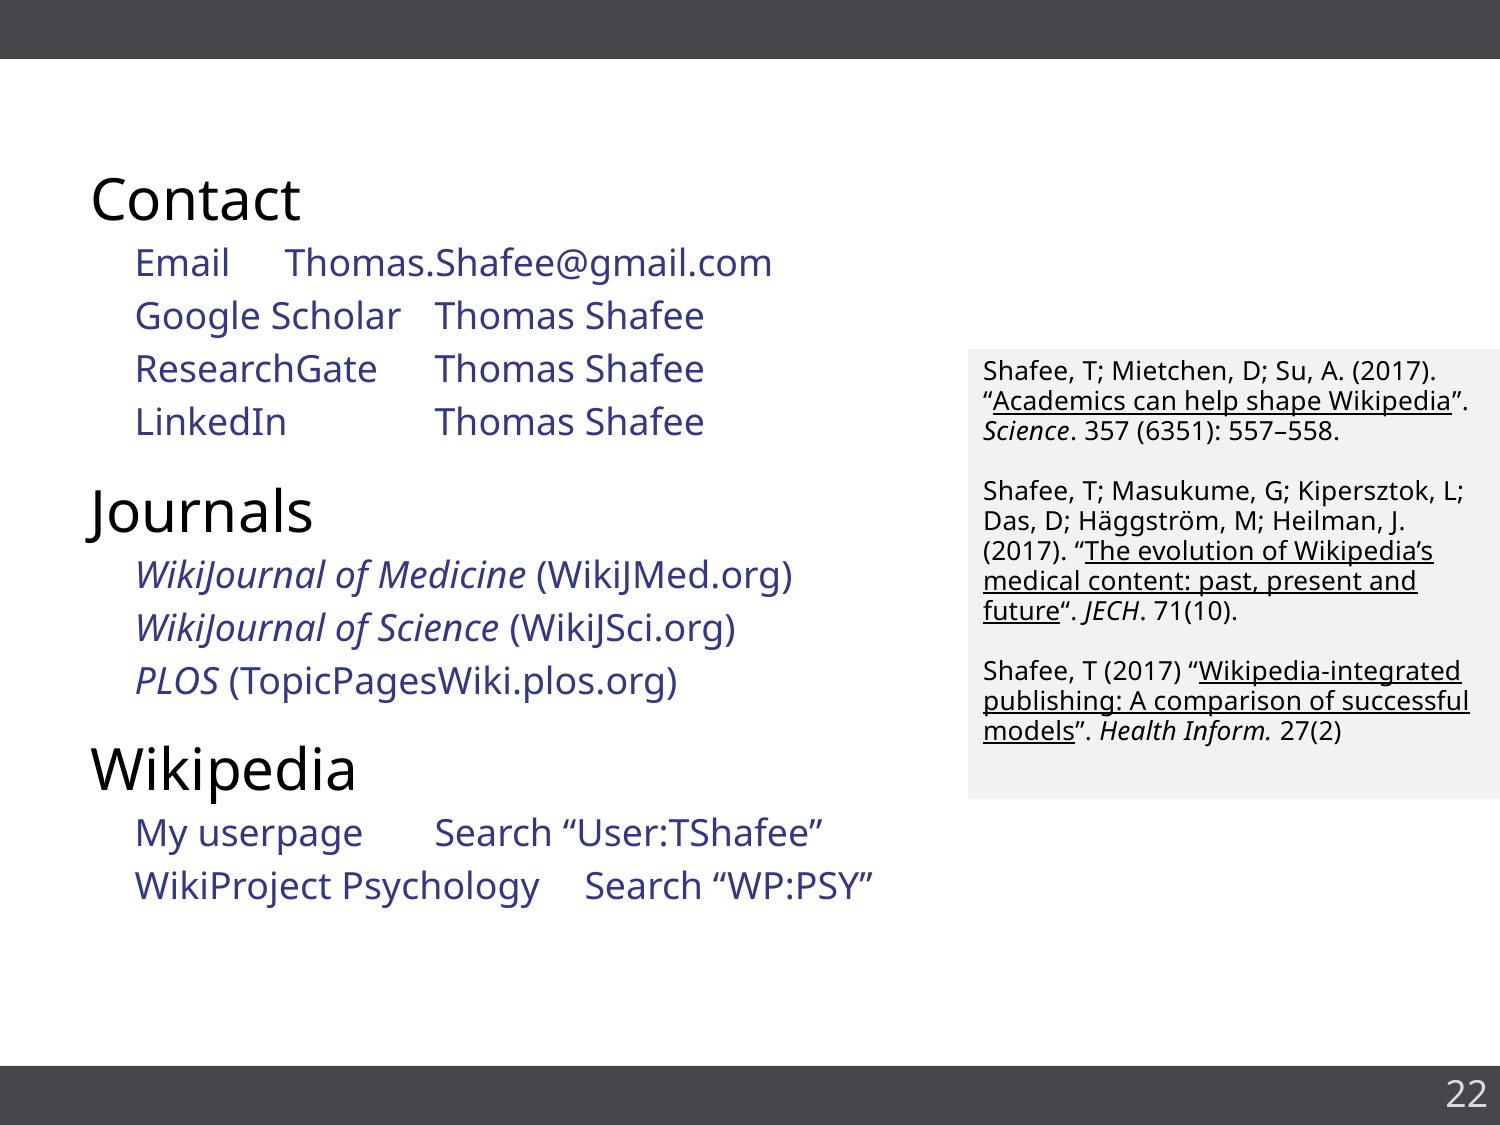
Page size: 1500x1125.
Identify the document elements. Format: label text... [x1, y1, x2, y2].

text_box Shafee, T; Mietchen, D; Su, A. (2017). “Academics can help shape Wikipedia”. Science. 357 (6351): 557–558. Shafee, T; Masukume, G; Kipersztok, L; Das, D; Häggström, M; Heilman, J. (2017). “The evolution of Wikipedia’s medical content: past, present and future“. JECH. 71(10). Shafee, T (2017) “Wikipedia-integrated publishing: A comparison of successful models”. Health Inform. 27(2) [968, 349, 1500, 799]
list Contact Email Thomas.Shafee@gmail.com Google Scholar Thomas Shafee ResearchGate Thomas Shafee LinkedIn Thomas Shafee Journals WikiJournal of Medicine (WikiJMed.org) WikiJournal of Science (WikiJSci.org) PLOS (TopicPagesWiki.plos.org) Wikipedia My userpage Search “User:TShafee” WikiProject Psychology Search “WP:PSY” [75, 60, 919, 1016]
